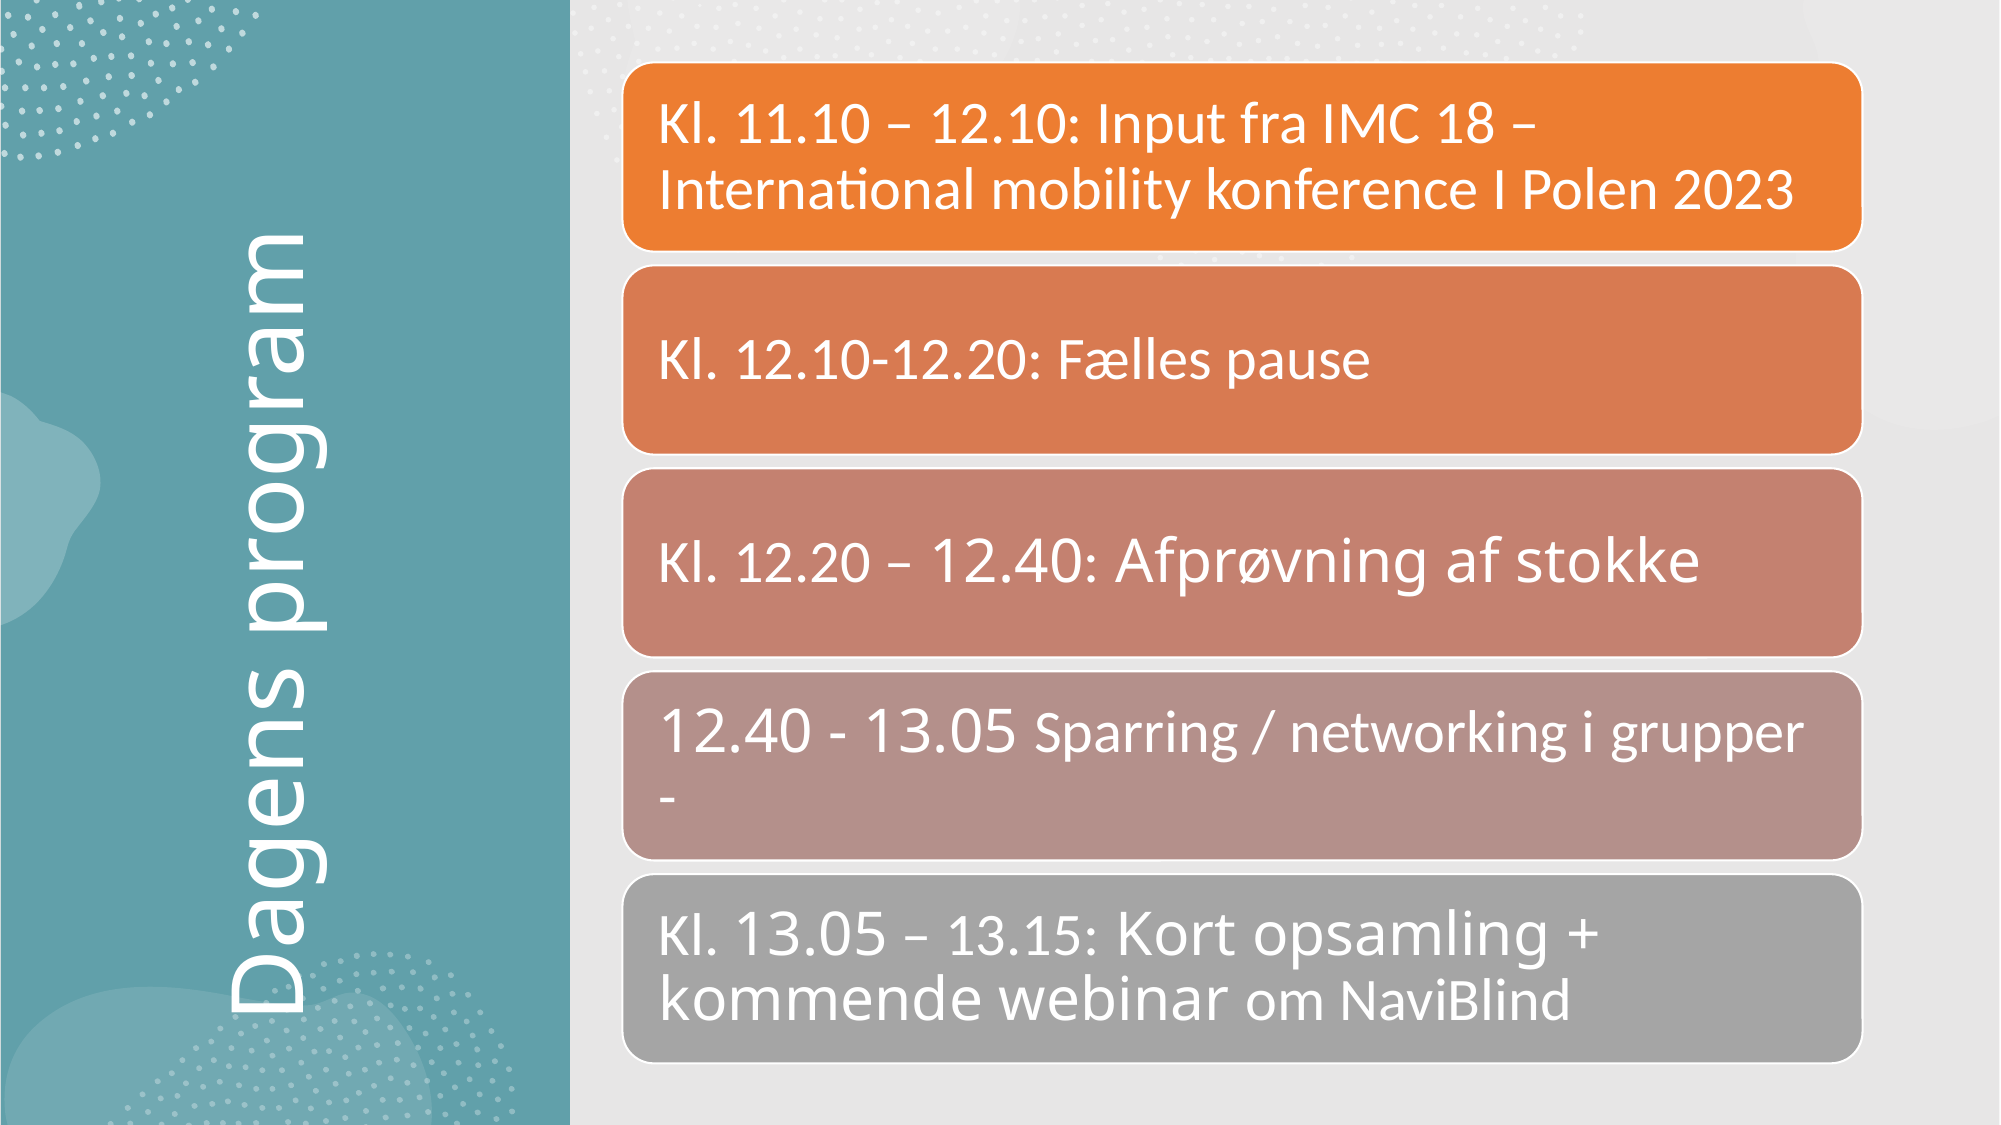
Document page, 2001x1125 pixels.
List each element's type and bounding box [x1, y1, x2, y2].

list [622, 47, 1863, 1079]
text_box [0, 0, 2000, 1125]
